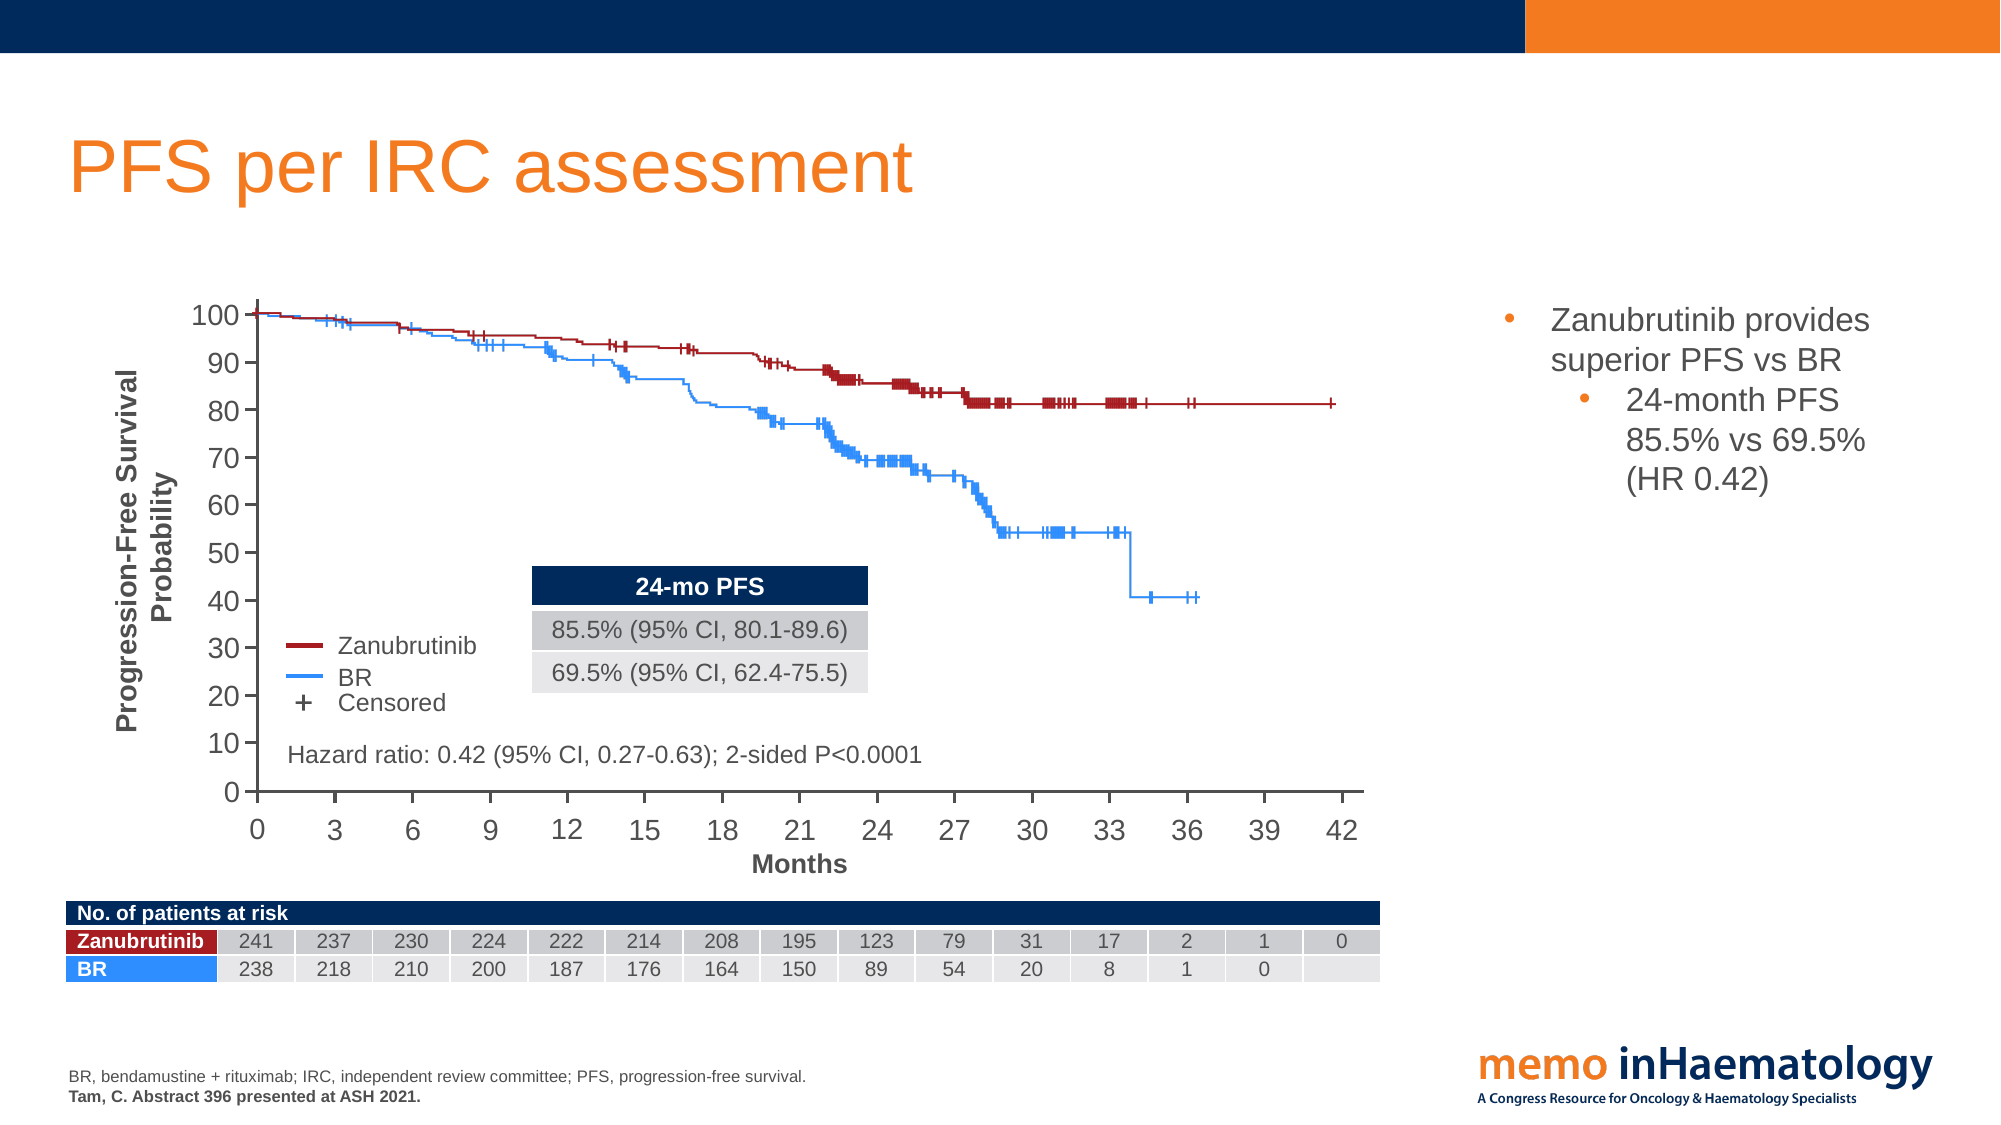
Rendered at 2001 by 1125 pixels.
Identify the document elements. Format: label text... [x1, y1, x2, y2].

table_cell 8 [1071, 956, 1147, 982]
text_box 0 [208, 767, 255, 816]
table_cell 85.5% (95% CI, 80.1-89.6) [532, 611, 868, 622]
text_box 21 [768, 803, 832, 854]
text_box 10 [192, 720, 255, 767]
text_box 3 [312, 803, 359, 854]
table_header No. of patients at risk [66, 901, 1380, 925]
table_cell 17 [1071, 930, 1147, 954]
table_cell 208 [684, 930, 759, 954]
table_cell 1 [1149, 956, 1225, 982]
table_cell 31 [994, 930, 1070, 954]
table_cell [1304, 956, 1380, 982]
text_box Months [736, 839, 863, 887]
picture [1477, 1045, 1933, 1106]
table_cell 150 [761, 956, 837, 982]
text_box 27 [923, 803, 986, 854]
text_box 20 [192, 672, 256, 720]
text_box 33 [1078, 803, 1141, 854]
text_box 36 [1156, 803, 1219, 854]
table_cell 210 [373, 956, 449, 982]
table_cell Zanubrutinib [66, 930, 217, 954]
table_cell 195 [761, 930, 837, 954]
table_cell 218 [296, 956, 372, 982]
text_box Zanubrutinib provides superior PFS vs BR 24-month PFS 85.5% vs 69.5% (HR 0.42) [1503, 297, 1933, 534]
text_box 50 [192, 529, 254, 577]
table_cell BR [66, 956, 217, 982]
text_box 39 [1233, 803, 1296, 854]
footer BR, bendamustine + rituximab; IRC, independent review committee; PFS, progression-free survival. Tam, C. Abstract 396 presented at ASH 2021. [68, 1042, 1474, 1106]
table_cell 176 [606, 956, 682, 982]
text_box 24 [846, 803, 909, 854]
text_box Progression-Free Survival Probability [99, 346, 185, 749]
text_box 100 [176, 288, 255, 339]
table_cell 187 [529, 956, 604, 982]
table_cell 89 [839, 956, 914, 982]
text_box 12 [536, 803, 599, 853]
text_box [271, 622, 941, 777]
table_cell 200 [451, 956, 527, 982]
text_box 30 [192, 622, 256, 672]
text_box 0 [234, 803, 281, 853]
table_cell 0 [1304, 930, 1380, 954]
table_cell 238 [218, 956, 294, 982]
text_box 9 [467, 803, 514, 854]
table_cell 0 [1226, 956, 1302, 982]
table_cell 2 [1149, 930, 1225, 954]
text_box 60 [192, 482, 254, 529]
table_cell 164 [684, 956, 759, 982]
picture [252, 307, 1336, 604]
table_cell 214 [606, 930, 682, 954]
table_cell 54 [916, 956, 992, 982]
table_cell 20 [994, 956, 1070, 982]
text_box 90 [192, 339, 252, 387]
table_cell 241 [218, 930, 294, 954]
text_box 18 [691, 803, 754, 854]
text_box 70 [192, 435, 254, 482]
text_box 15 [613, 803, 676, 854]
table_cell 79 [916, 930, 992, 954]
text_box 30 [1001, 803, 1064, 854]
table_cell 123 [839, 930, 914, 954]
table_cell 224 [451, 930, 527, 954]
table_cell 230 [373, 930, 449, 954]
text_box 80 [192, 387, 254, 435]
title PFS per IRC assessment [68, 59, 1933, 278]
text_box 6 [390, 803, 437, 854]
table_cell 222 [529, 930, 604, 954]
table_cell 237 [296, 930, 372, 954]
table_cell 1 [1226, 930, 1302, 954]
text_box 40 [192, 577, 255, 625]
text_box 42 [1311, 803, 1374, 854]
